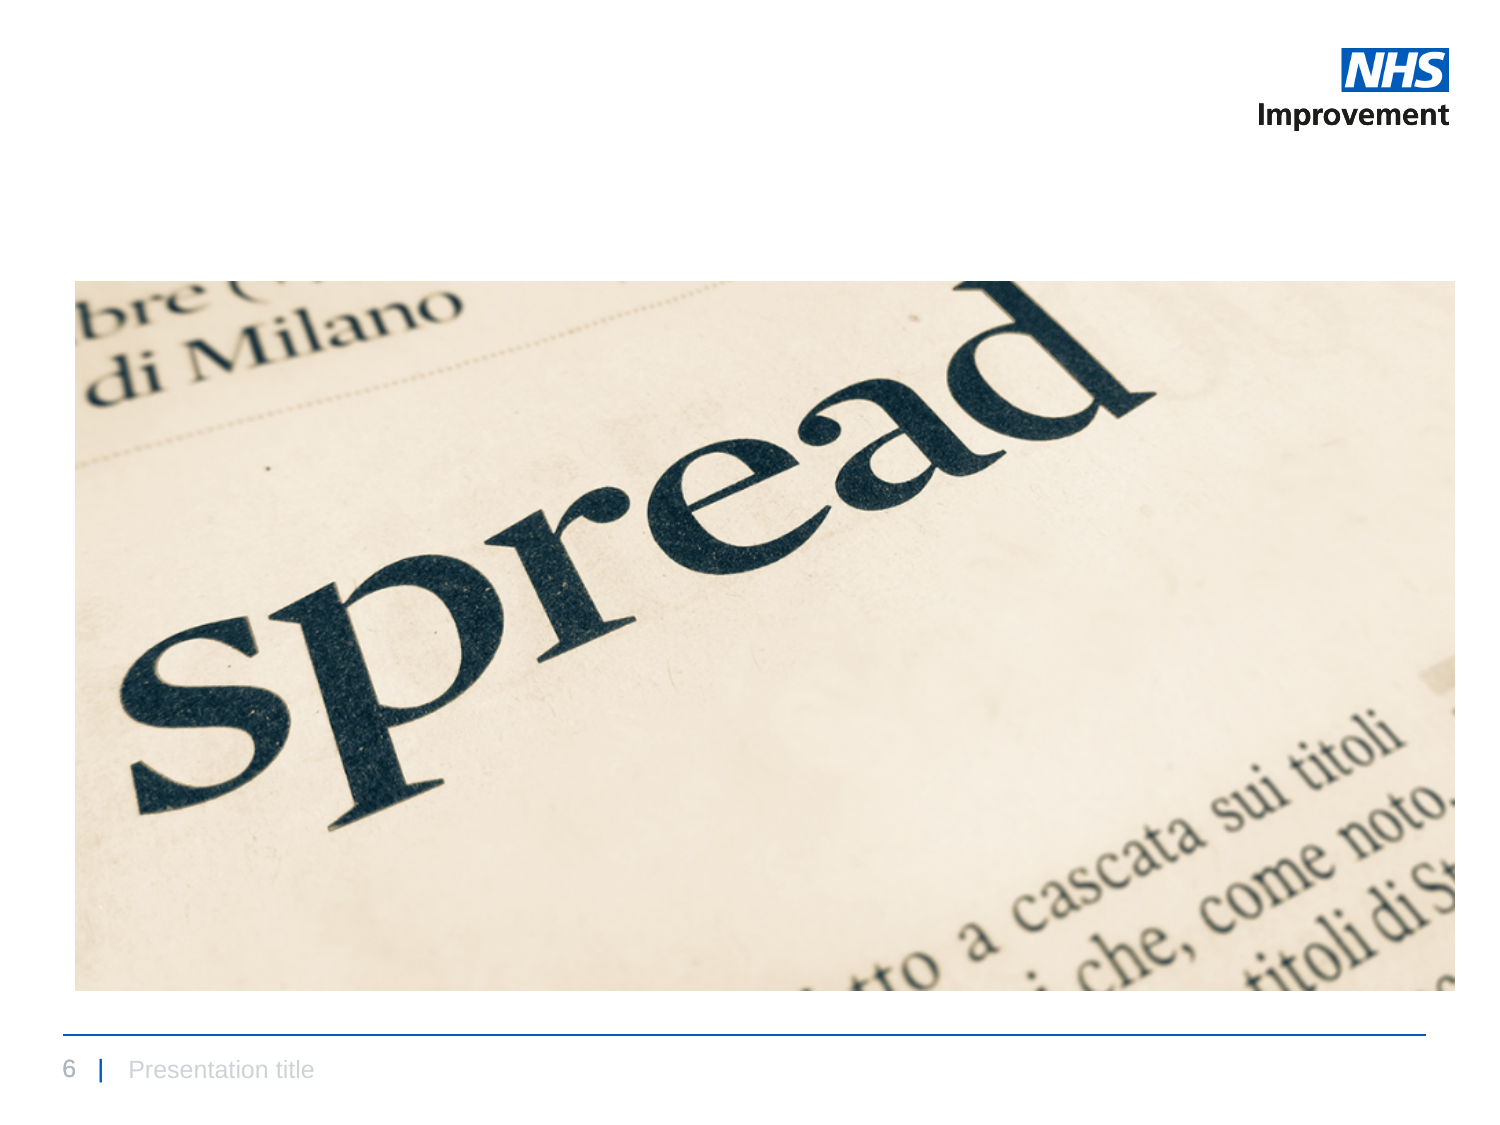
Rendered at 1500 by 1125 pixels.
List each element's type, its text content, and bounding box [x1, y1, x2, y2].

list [74, 281, 1455, 991]
picture [1259, 48, 1449, 131]
footer Presentation title [113, 1038, 1053, 1099]
